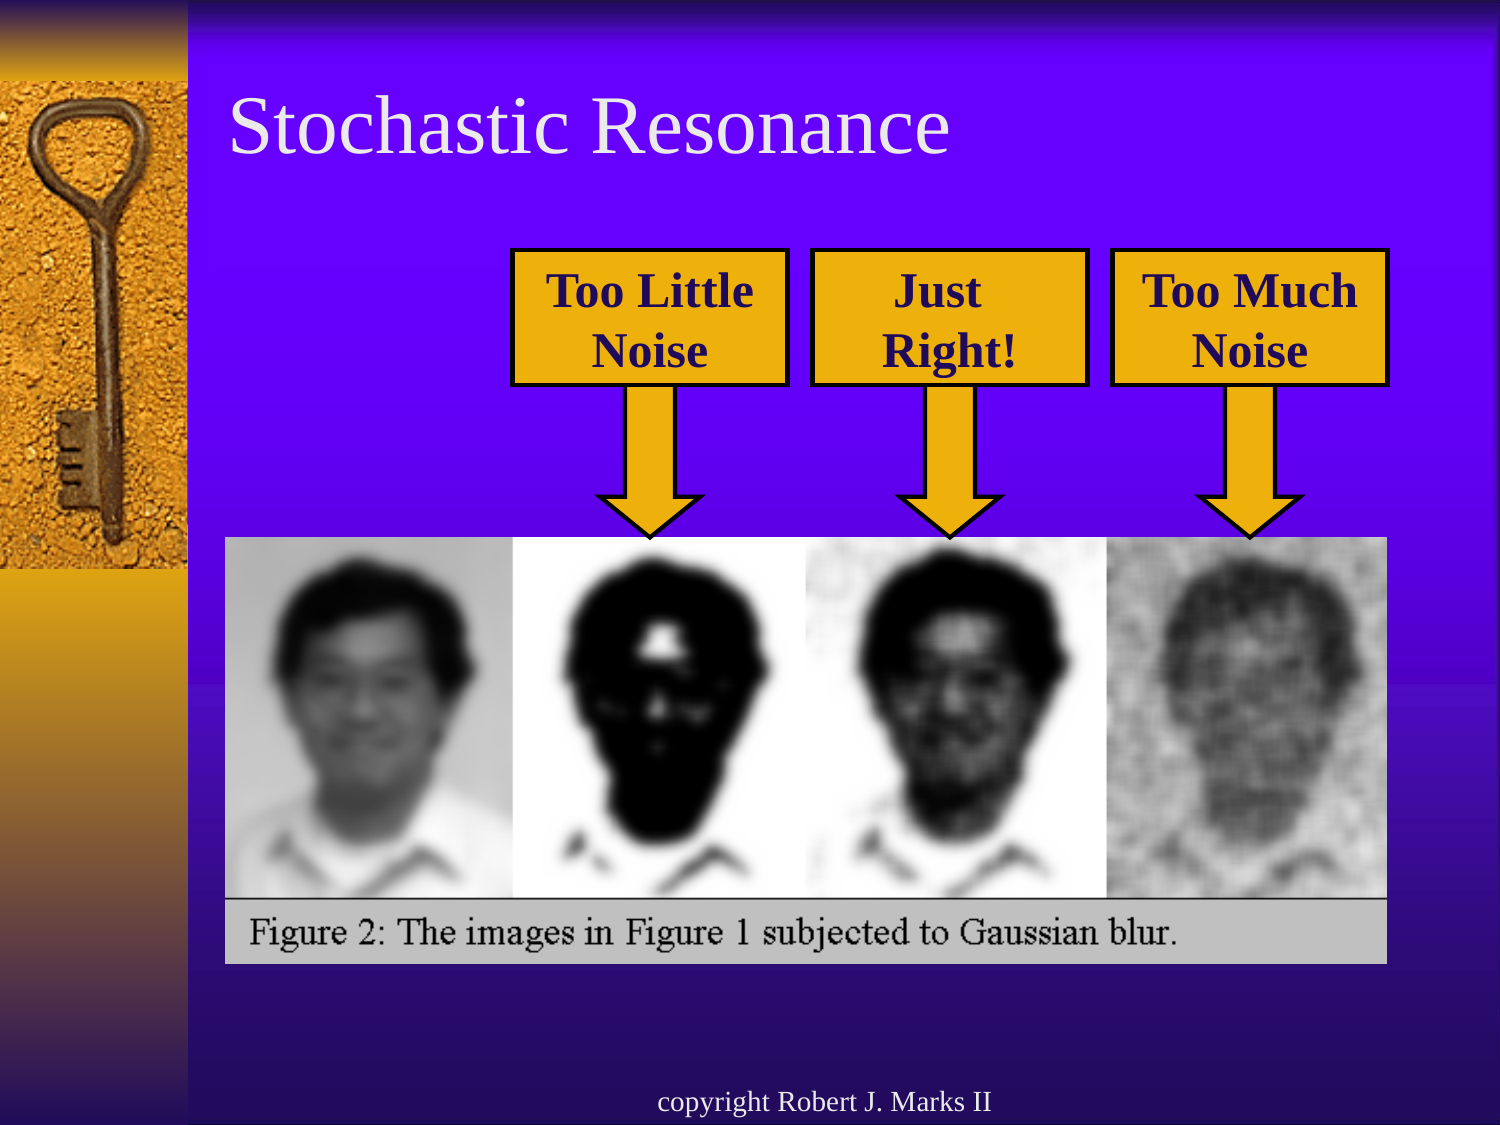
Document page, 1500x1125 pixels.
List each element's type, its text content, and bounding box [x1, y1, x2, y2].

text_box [1112, 249, 1388, 538]
picture [0, 0, 1500, 1125]
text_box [812, 249, 1088, 538]
footer copyright Robert J. Marks II [586, 1049, 1063, 1125]
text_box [512, 249, 788, 538]
list Stochastic Resonance [212, 62, 1500, 200]
